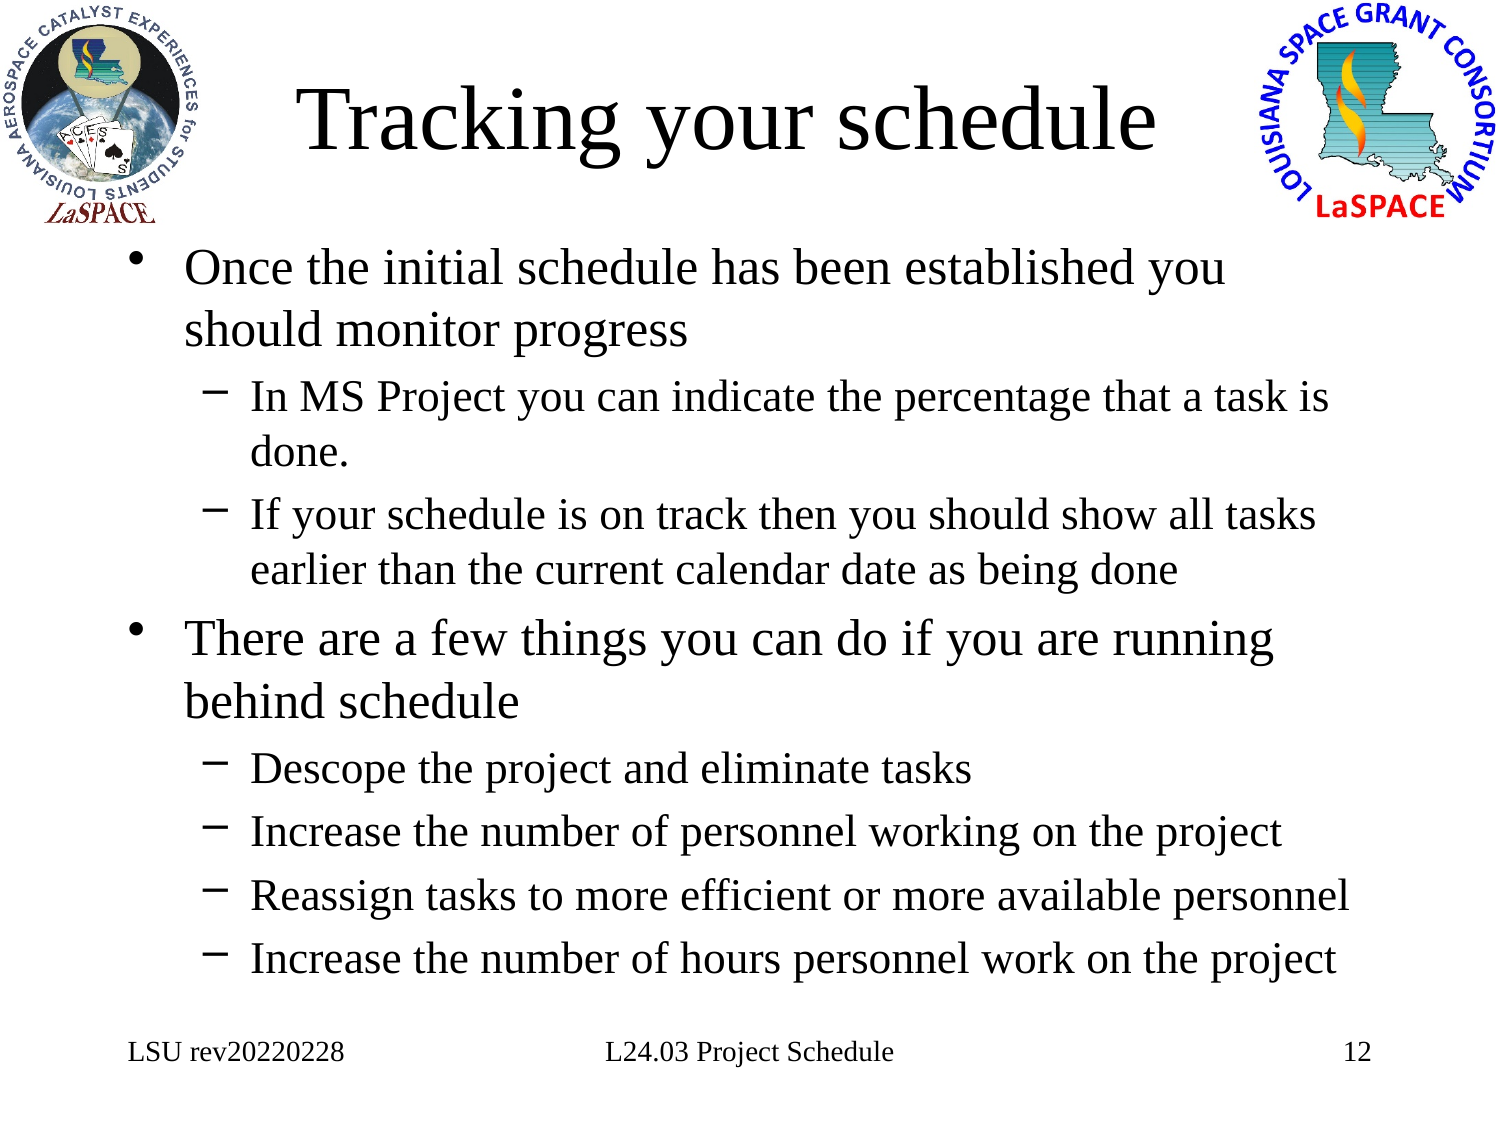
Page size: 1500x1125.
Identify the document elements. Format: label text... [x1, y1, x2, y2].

title Tracking your schedule [200, 18, 1255, 207]
picture [1254, 0, 1500, 225]
slide_number 12 [1074, 1025, 1388, 1100]
footer L24.03 Project Schedule [512, 1025, 988, 1100]
slide_number LSU rev20220228 [112, 1025, 425, 1100]
list Once the initial schedule has been established you should monitor progress In MS Project you can indicate the percentage that a task is done. If your schedule is on track then you should show all tasks earlier than the current calendar date as being done There are a few things you can do if you are running behind schedule Descope the project and eliminate tasks Increase the number of personnel working on the project Reassign tasks to more efficient or more available personnel Increase the number of hours personnel work on the project [112, 224, 1388, 1000]
picture [0, 0, 201, 225]
